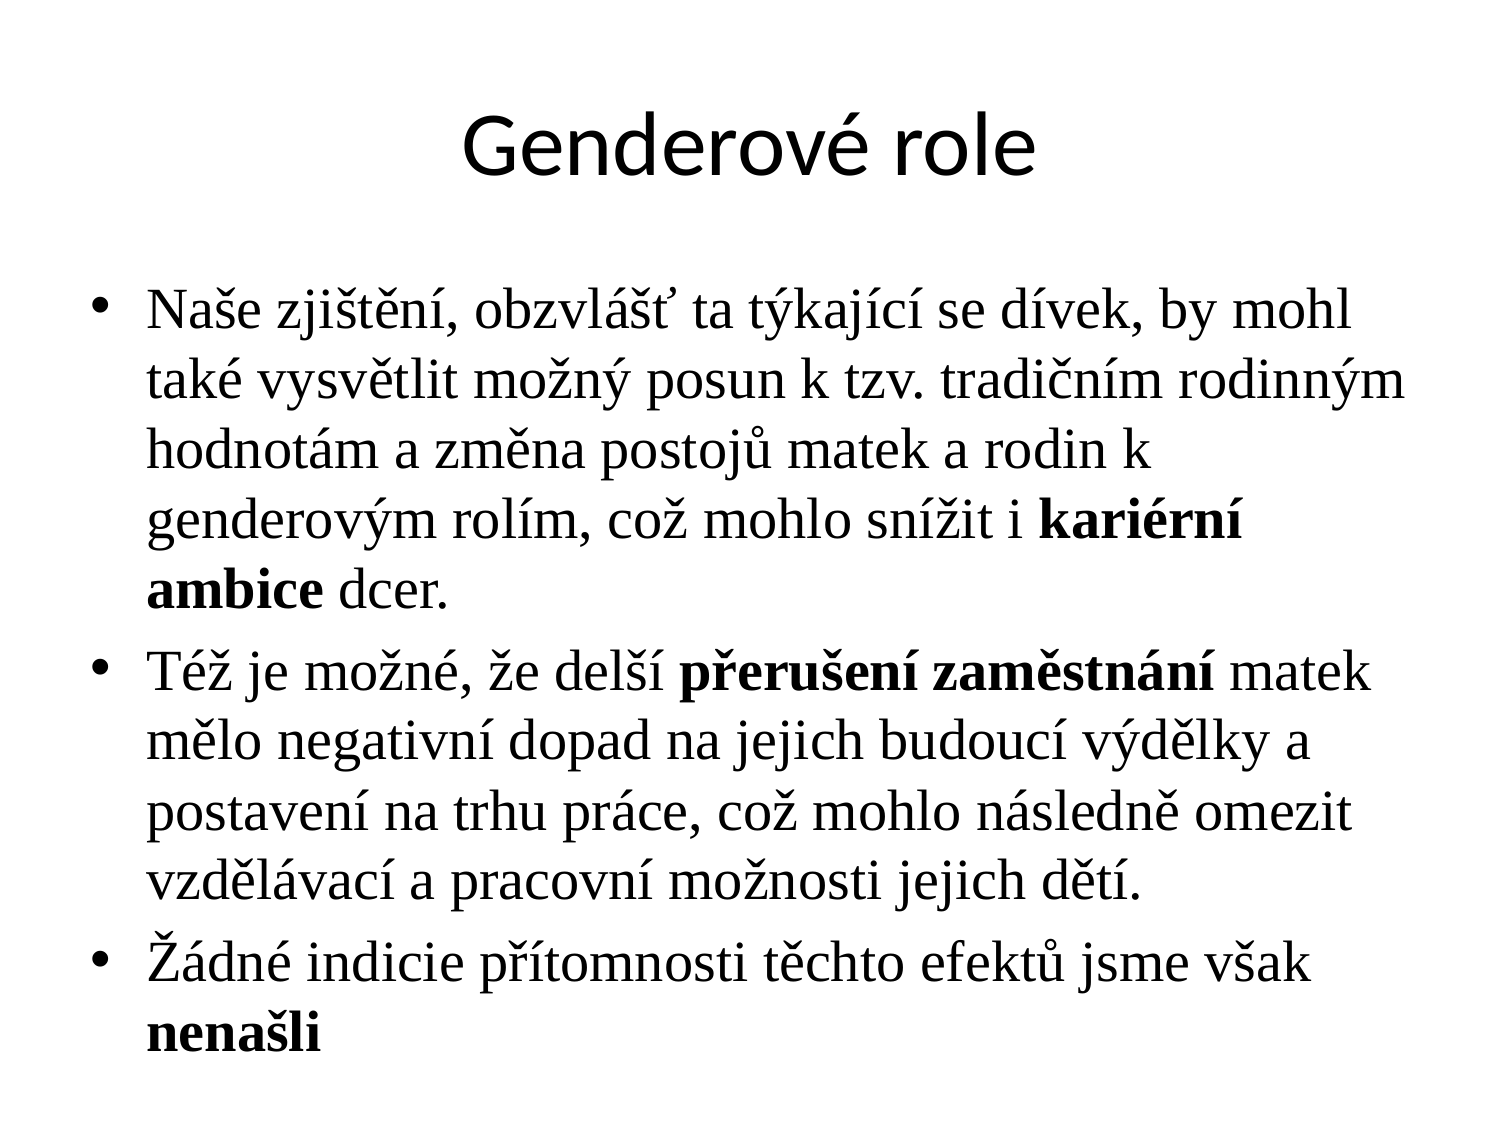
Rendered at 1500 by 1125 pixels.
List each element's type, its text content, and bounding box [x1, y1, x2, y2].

list Naše zjištění, obzvlášť ta týkající se dívek, by mohl také vysvětlit možný posun k tzv. tradičním rodinným hodnotám a změna postojů matek a rodin k genderovým rolím, což mohlo snížit i kariérní ambice dcer. Též je možné, že delší přerušení zaměstnání matek mělo negativní dopad na jejich budoucí výdělky a postavení na trhu práce, což mohlo následně omezit vzdělávací a pracovní možnosti jejich dětí. Žádné indicie přítomnosti těchto efektů jsme však nenašli [75, 262, 1447, 1059]
title Genderové role [75, 45, 1425, 233]
